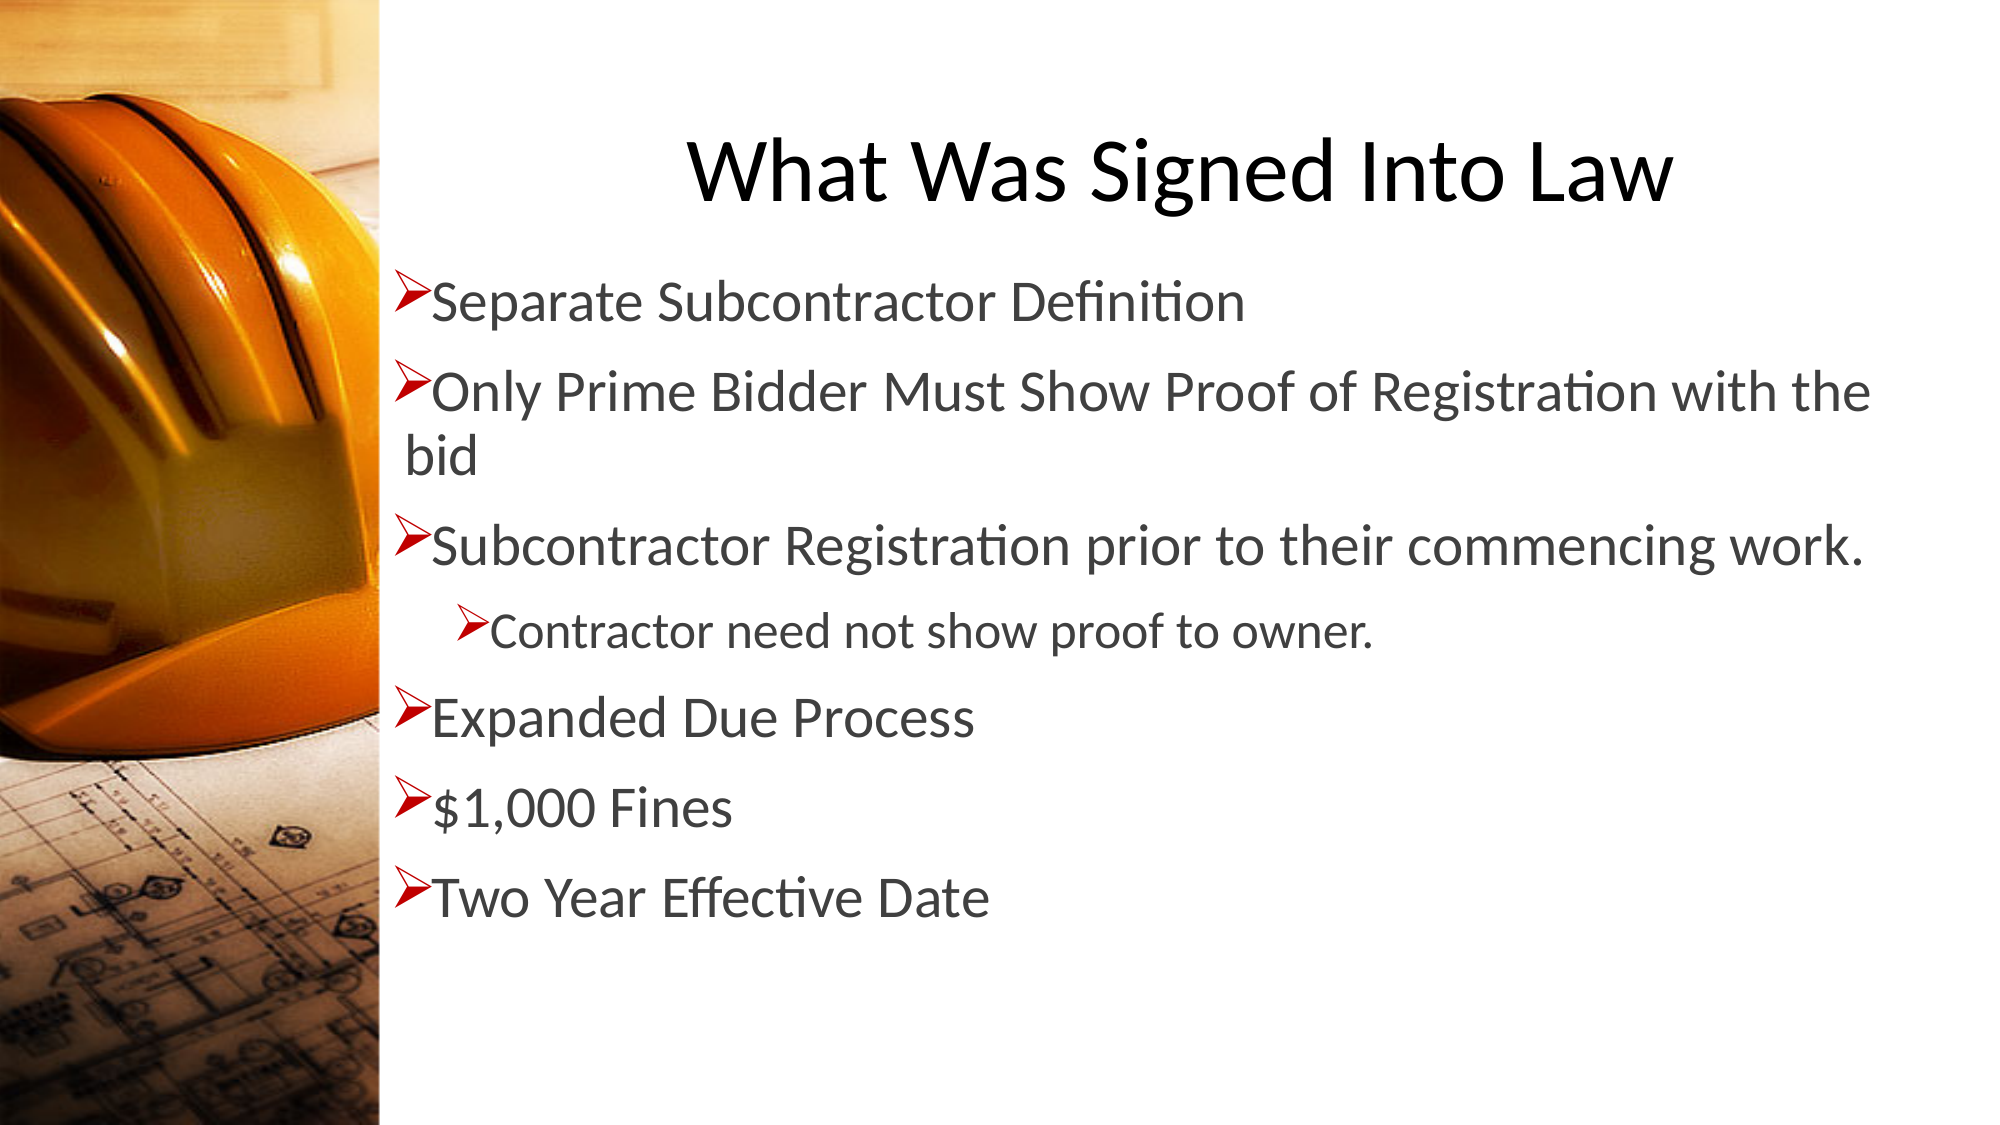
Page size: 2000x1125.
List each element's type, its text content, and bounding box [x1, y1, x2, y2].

title What Was Signed Into Law [387, 71, 1975, 259]
picture [0, 0, 2000, 1125]
list Separate Subcontractor Definition Only Prime Bidder Must Show Proof of Registration with the bid Subcontractor Registration prior to their commencing work. Contractor need not show proof to owner. Expanded Due Process $1,000 Fines Two Year Effective Date [374, 262, 1900, 1005]
